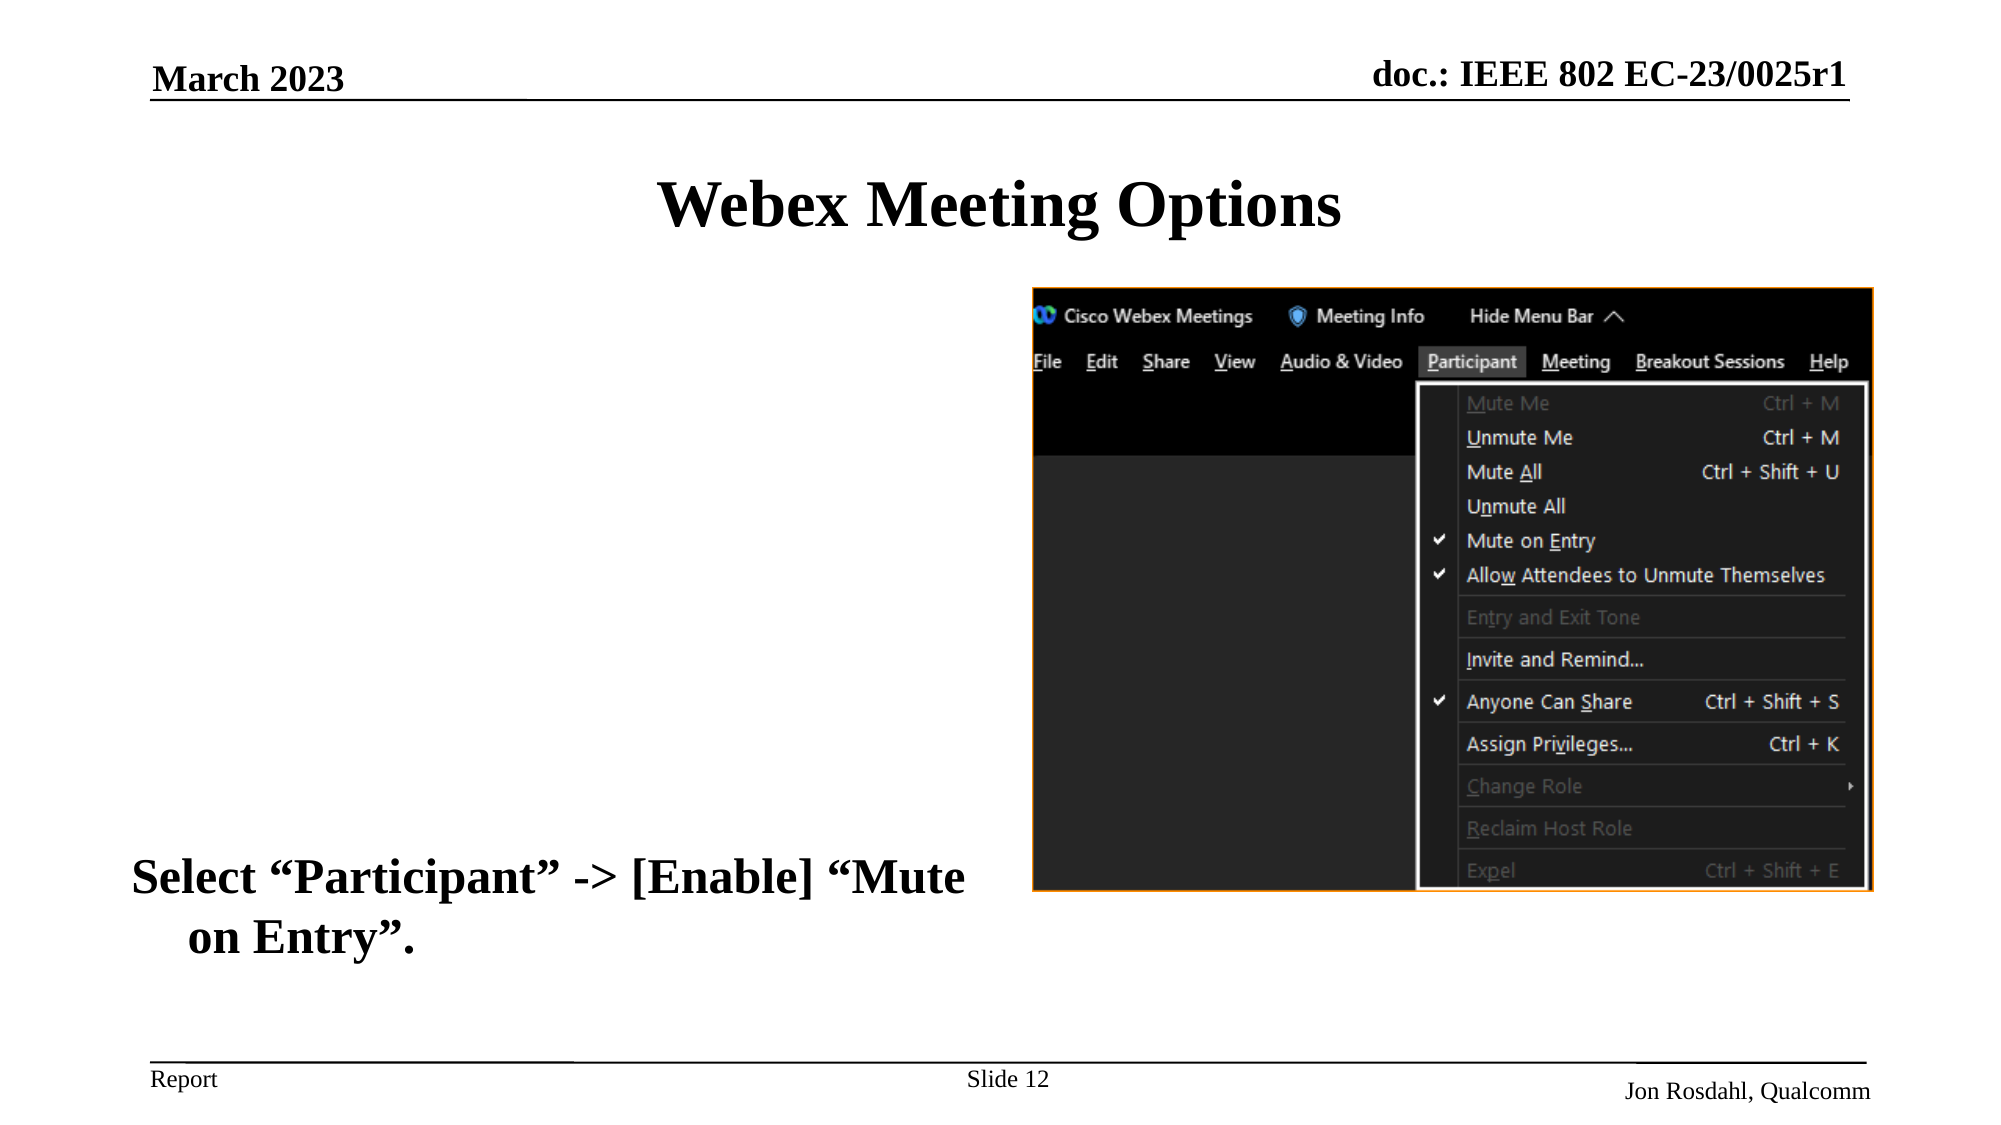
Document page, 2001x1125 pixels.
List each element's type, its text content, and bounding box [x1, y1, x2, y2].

list Select “Participant” -> [Enable] “Mute on Entry”. [115, 836, 1000, 999]
footer Jon Rosdahl, Qualcomm [1174, 1073, 1872, 1101]
picture [1032, 286, 1874, 893]
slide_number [152, 54, 563, 100]
title Webex Meeting Options [149, 112, 1850, 288]
slide_number Slide 12 [950, 1061, 1067, 1123]
